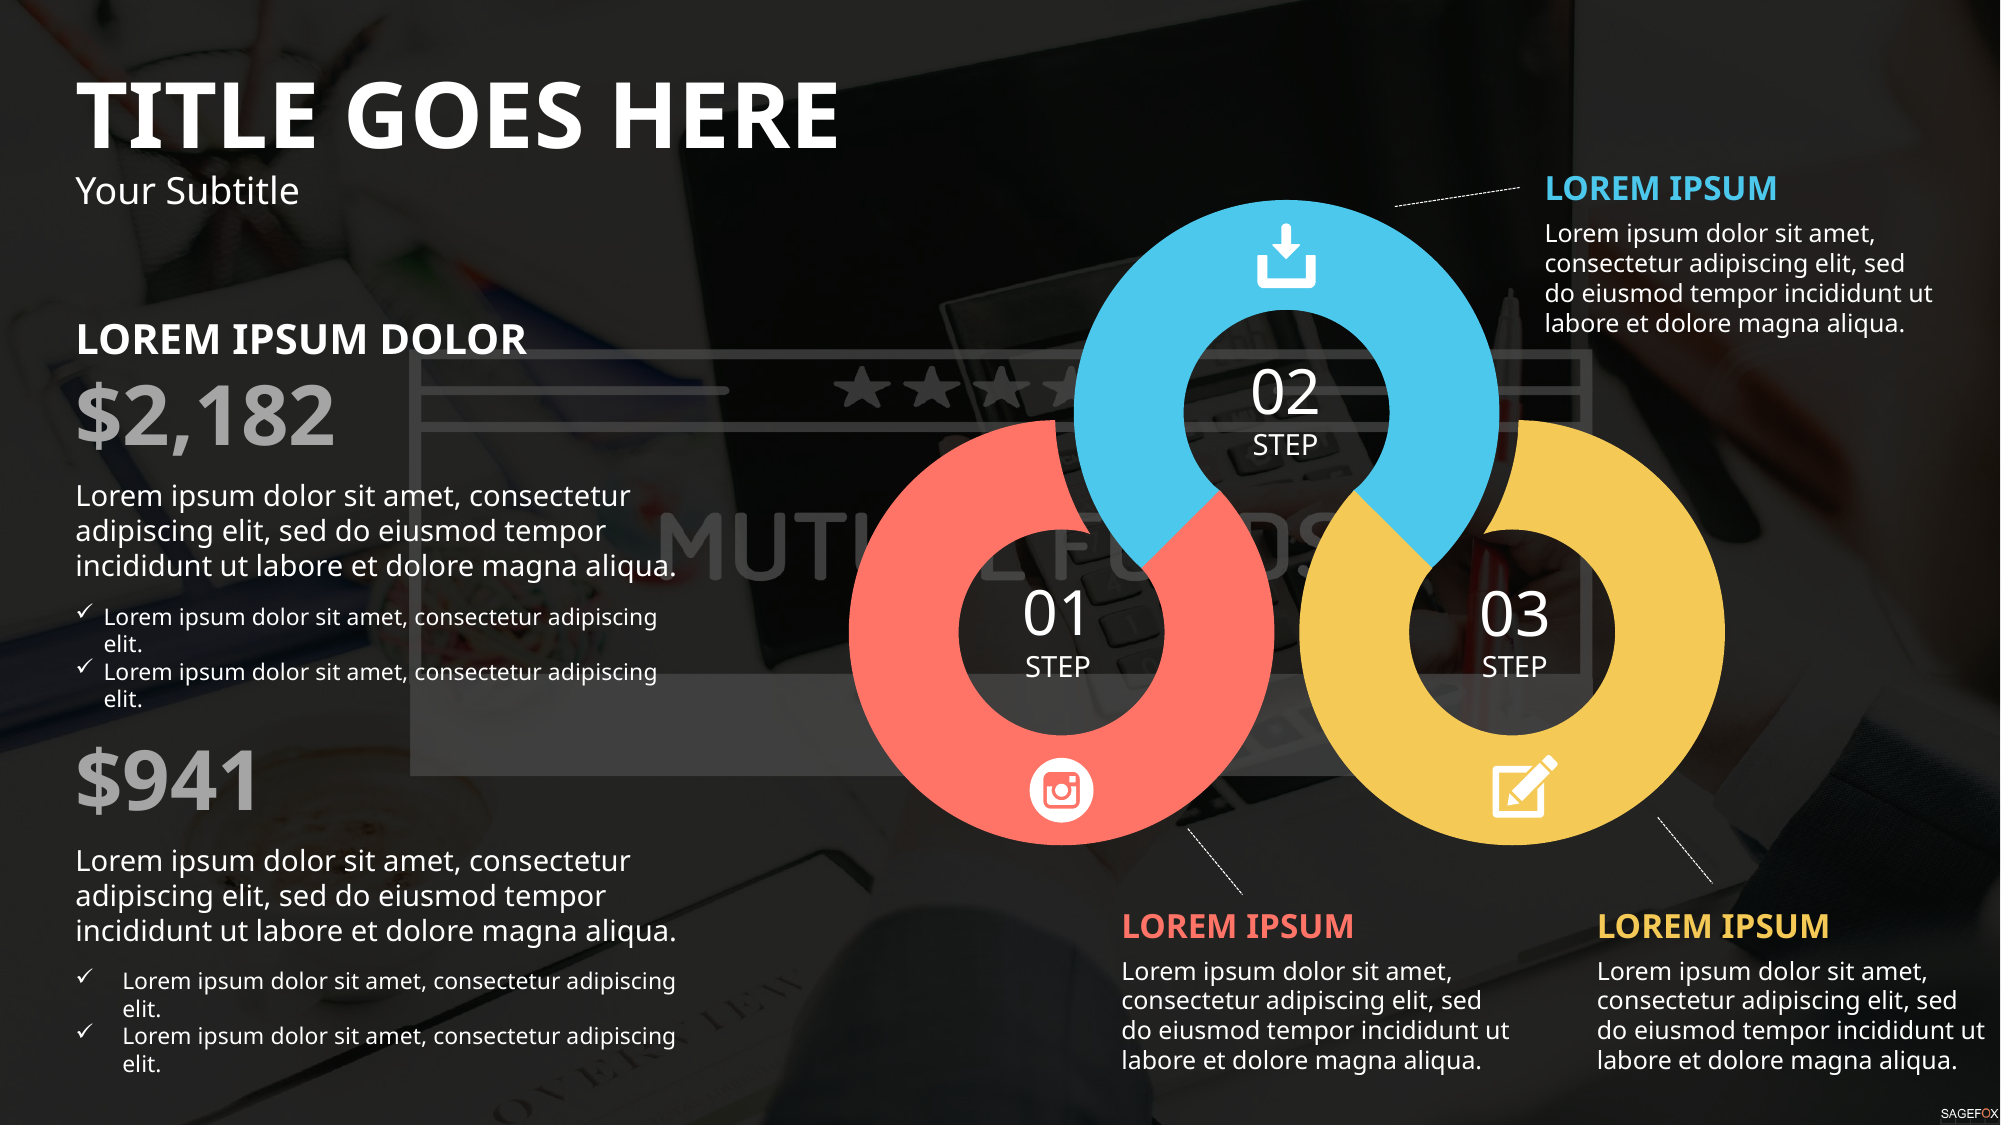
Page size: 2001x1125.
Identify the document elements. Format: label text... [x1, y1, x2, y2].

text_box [1187, 828, 1243, 895]
text_box [1072, 198, 1501, 569]
text_box LOREM IPSUM Lorem ipsum dolor sit amet, consectetur adipiscing elit, sed do eiusmod tempor incididunt ut labore et dolore magna aliqua. [1111, 900, 1525, 1080]
text_box [847, 418, 1276, 847]
text_box 03 STEP [1461, 566, 1569, 691]
text_box [1298, 418, 1726, 847]
text_box TITLE GOES HERE Your Subtitle [60, 49, 1036, 220]
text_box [1657, 817, 1713, 884]
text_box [1257, 223, 1316, 289]
text_box 01 STEP [1004, 565, 1112, 691]
picture [0, 0, 2001, 1125]
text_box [1394, 187, 1520, 207]
text_box 02 STEP [1232, 344, 1340, 469]
text_box LOREM IPSUM Lorem ipsum dolor sit amet, consectetur adipiscing elit, sed do eiusmod tempor incididunt ut labore et dolore magna aliqua. [1586, 900, 2000, 1080]
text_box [1029, 757, 1094, 823]
text_box LOREM IPSUM Lorem ipsum dolor sit amet, consectetur adipiscing elit, sed do eiusmod tempor incididunt ut labore et dolore magna aliqua. [1534, 162, 1948, 343]
text_box LOREM IPSUM DOLOR $2,182 Lorem ipsum dolor sit amet, consectetur adipiscing elit, sed do eiusmod tempor incididunt ut labore et dolore magna aliqua. Lorem ipsum dolor sit amet, consectetur adipiscing elit. Lorem ipsum dolor sit amet, consectetur adipiscing elit. $941 Lorem ipsum dolor sit amet, consectetur adipiscing elit, sed do eiusmod tempor incididunt ut labore et dolore magna aliqua. Lorem ipsum dolor sit amet, consectetur adipiscing elit. Lorem ipsum dolor sit amet, consectetur adipiscing elit. [60, 305, 719, 1120]
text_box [1492, 755, 1558, 818]
